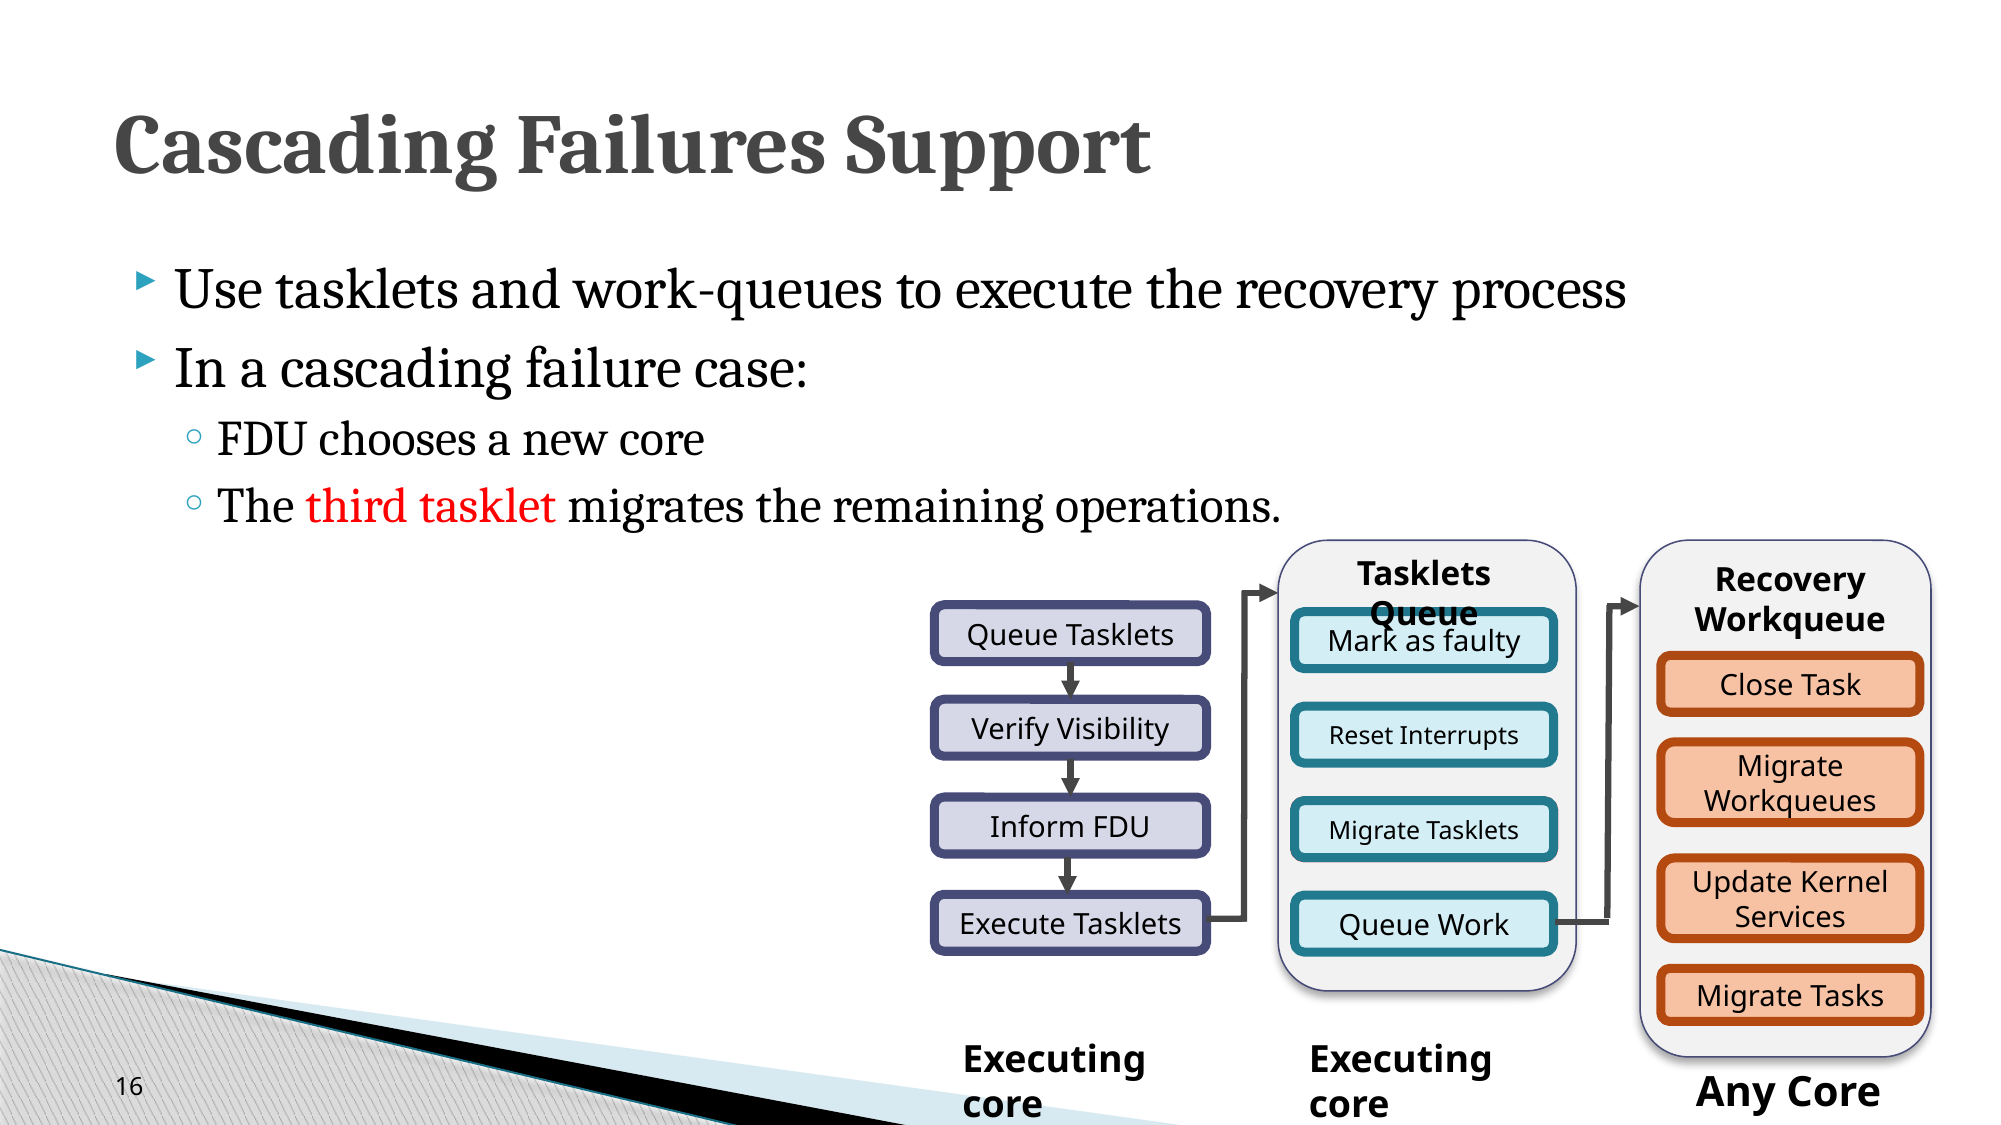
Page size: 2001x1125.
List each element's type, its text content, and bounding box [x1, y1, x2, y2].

text_box Tasklets Queue [1283, 545, 1565, 640]
text_box Executing core [947, 1027, 1215, 1125]
slide_number 16 [99, 1051, 181, 1112]
text_box Update Kernel Services [1656, 853, 1925, 944]
text_box Recovery Workqueue [1639, 550, 1942, 646]
text_box Migrate Tasks [1656, 963, 1925, 1026]
text_box [1277, 887, 1577, 992]
text_box Migrate Workqueues [1656, 737, 1925, 828]
list Use tasklets and work-queues to execute the recovery process In a cascading failure case: FDU chooses a new core The third tasklet migrates the remaining operations. [99, 242, 1900, 887]
text_box Mark as faulty [1290, 640, 1559, 674]
text_box Reset Interrupts [1290, 701, 1559, 768]
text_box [934, 604, 1207, 952]
text_box Queue Work [1290, 890, 1559, 957]
text_box Close Task [1656, 650, 1925, 717]
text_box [1606, 614, 1610, 919]
text_box Any Core [1681, 1056, 1899, 1122]
text_box Executing core [1293, 1027, 1561, 1125]
text_box [1639, 646, 1932, 1058]
title Cascading Failures Support [99, 45, 1900, 233]
text_box [1658, 539, 1913, 550]
